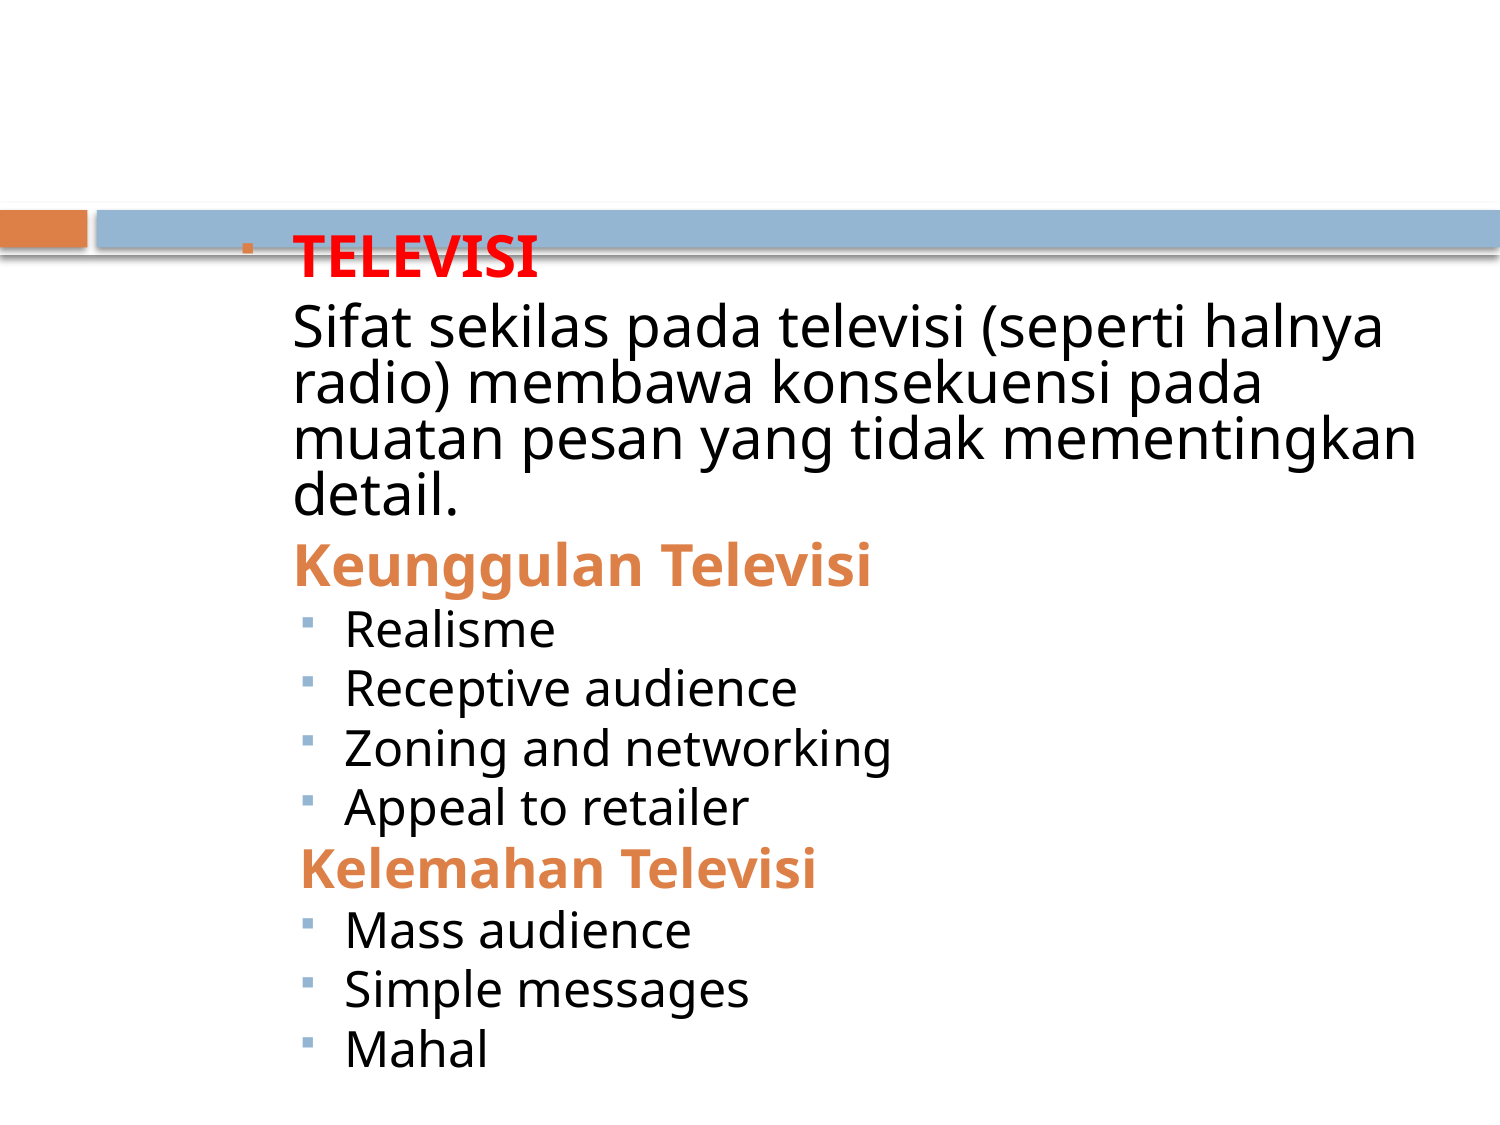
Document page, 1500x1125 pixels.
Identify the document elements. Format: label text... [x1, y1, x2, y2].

list TELEVISI Sifat sekilas pada televisi (seperti halnya radio) membawa konsekuensi pada muatan pesan yang tidak mementingkan detail. Keunggulan Televisi Realisme Receptive audience Zoning and networking Appeal to retailer Kelemahan Televisi Mass audience Simple messages Mahal [225, 224, 1500, 1075]
